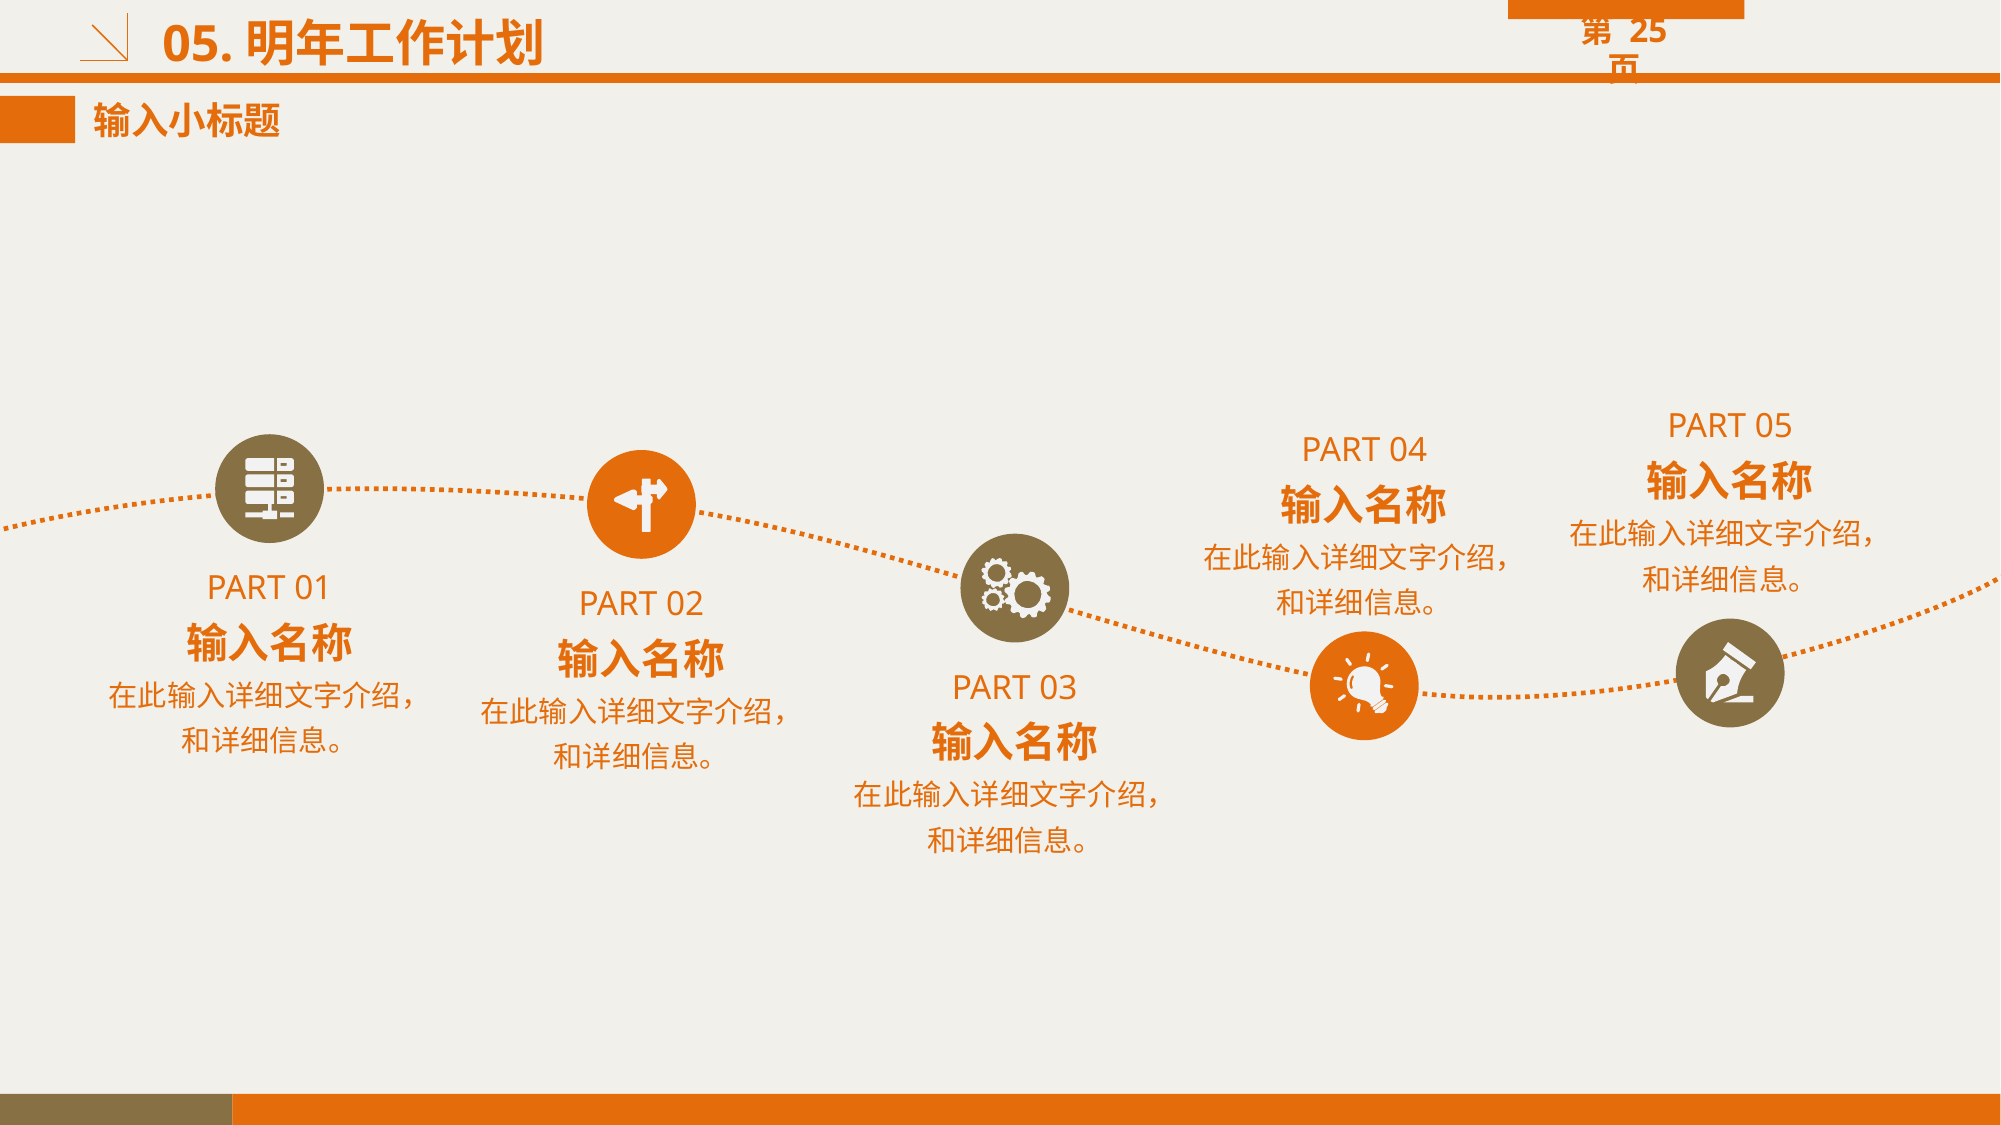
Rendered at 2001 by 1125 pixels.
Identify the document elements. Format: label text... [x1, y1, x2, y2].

text_box [0, 494, 209, 536]
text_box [1309, 631, 1419, 741]
text_box [701, 510, 955, 579]
text_box PART 05 输入名称 在此输入详细文字介绍， 和详细信息。 [1554, 385, 1906, 604]
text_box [80, 12, 128, 61]
text_box PART 03 输入名称 在此输入详细文字介绍， 和详细信息。 [839, 646, 1191, 865]
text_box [586, 449, 697, 559]
text_box PART 01 输入名称 在此输入详细文字介绍， 和详细信息。 [93, 547, 446, 765]
text_box [1506, 0, 1746, 21]
text_box PART 04 输入名称 在此输入详细文字介绍， 和详细信息。 [1188, 408, 1540, 627]
title 05.明年工作计划 [147, 0, 587, 73]
text_box [1074, 555, 2001, 700]
text_box [0, 1092, 230, 1125]
text_box [230, 1092, 2001, 1125]
text_box [329, 486, 581, 545]
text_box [1675, 618, 1785, 728]
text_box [960, 533, 1070, 643]
text_box 输入小标题 [78, 90, 316, 161]
text_box [0, 94, 77, 145]
text_box PART 02 输入名称 在此输入详细文字介绍， 和详细信息。 [465, 562, 818, 781]
text_box 第 25 页 [1543, 19, 1705, 73]
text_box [214, 433, 325, 544]
